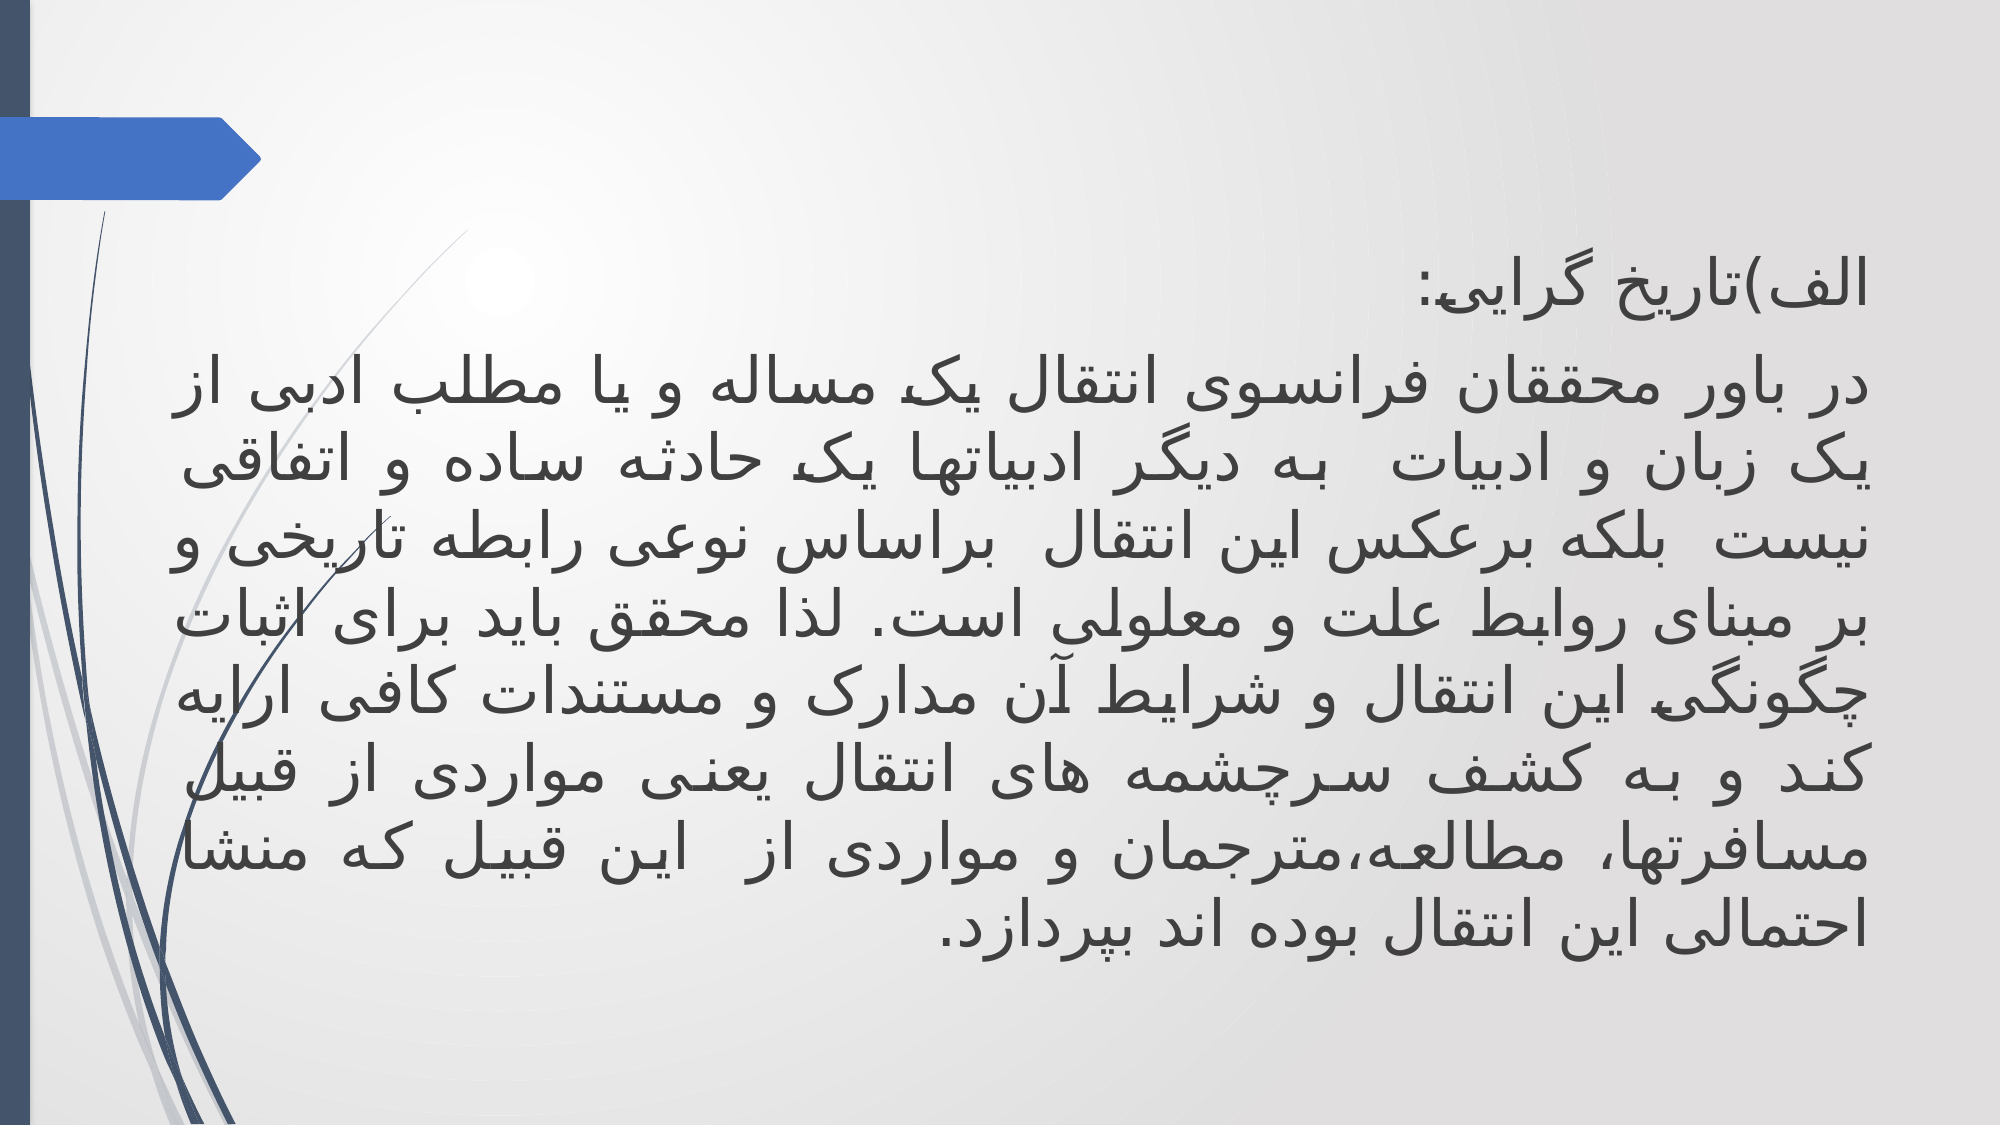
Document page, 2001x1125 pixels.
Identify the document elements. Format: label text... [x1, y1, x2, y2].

list الف)تاریخ گرایی: در باور محققان فرانسوی انتقال یک مساله و یا مطلب ادبی از یک زبان و ادبیات به دیگر ادبیاتها یک حادثه ساده و اتفاقی نیست بلکه برعکس این انتقال براساس نوعی رابطه تاریخی و بر مبنای روابط علت و معلولی است. لذا محقق باید برای اثبات چگونگی این انتقال و شرایط آن مدارک و مستندات کافی ارایه کند و به کشف سرچشمه های انتقال یعنی مواردی از قبیل مسافرتها، مطالعه،مترجمان و مواردی از این قبیل که منشا احتمالی این انتقال بوده اند بپردازد. [156, 233, 1888, 970]
